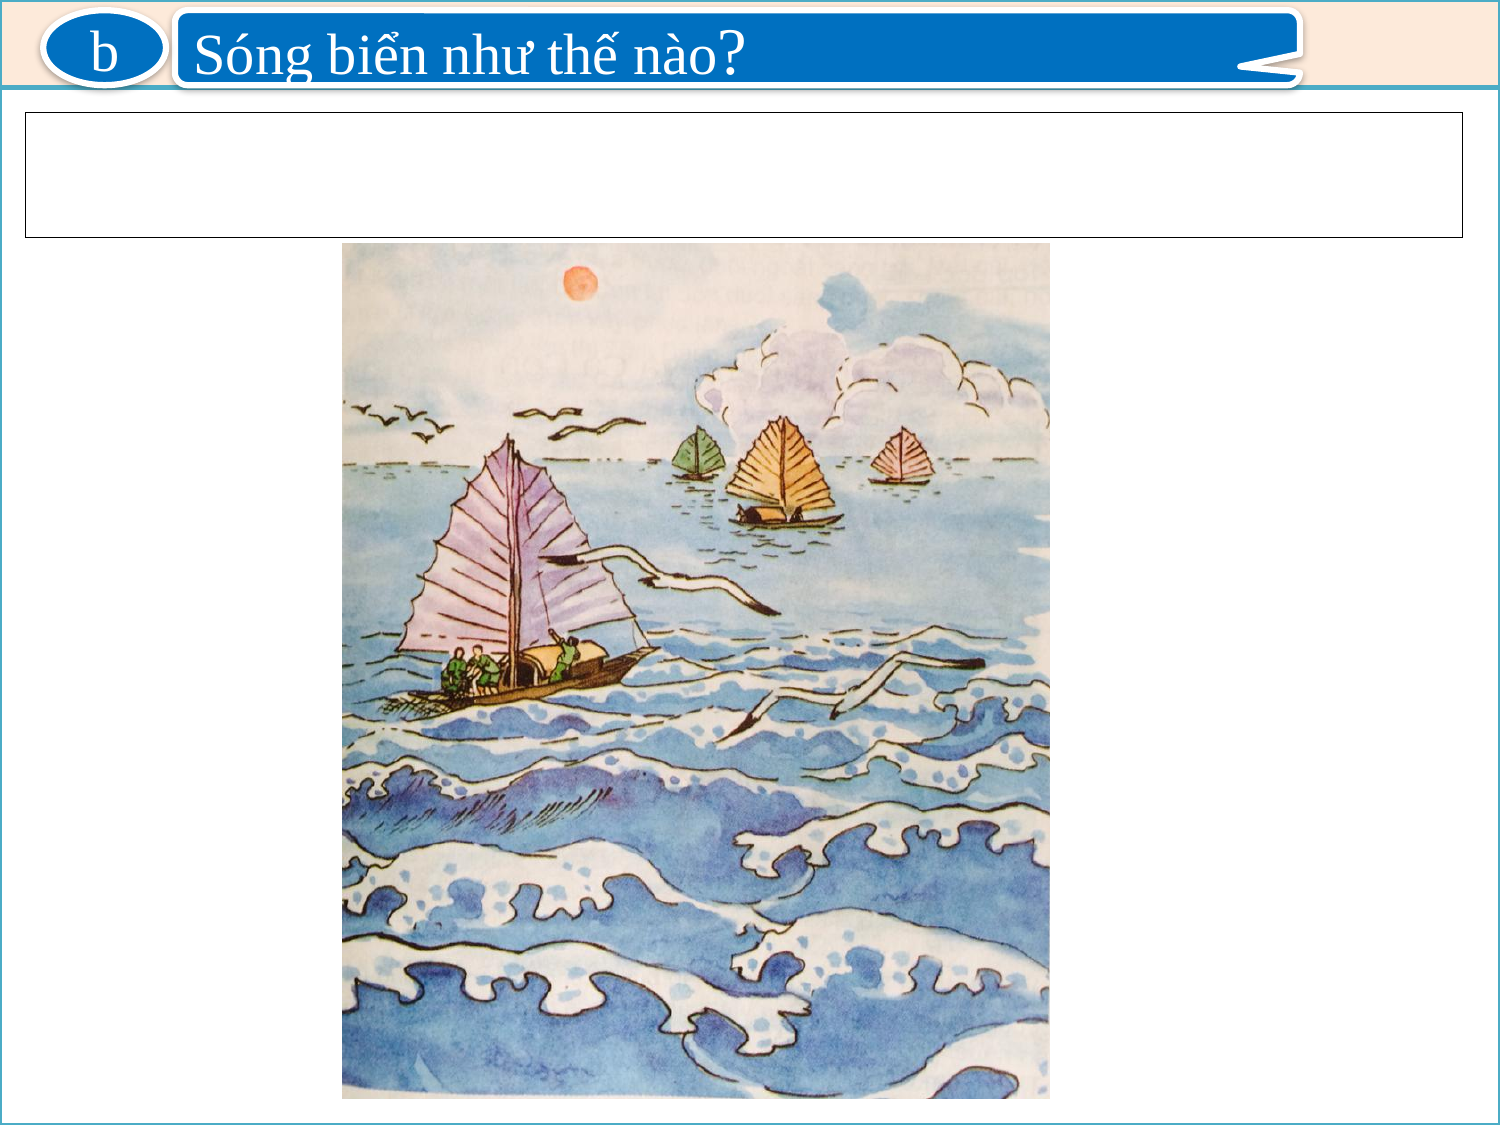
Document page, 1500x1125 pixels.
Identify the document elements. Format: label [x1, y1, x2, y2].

text_box [0, 0, 1500, 1125]
picture [342, 243, 1051, 1100]
